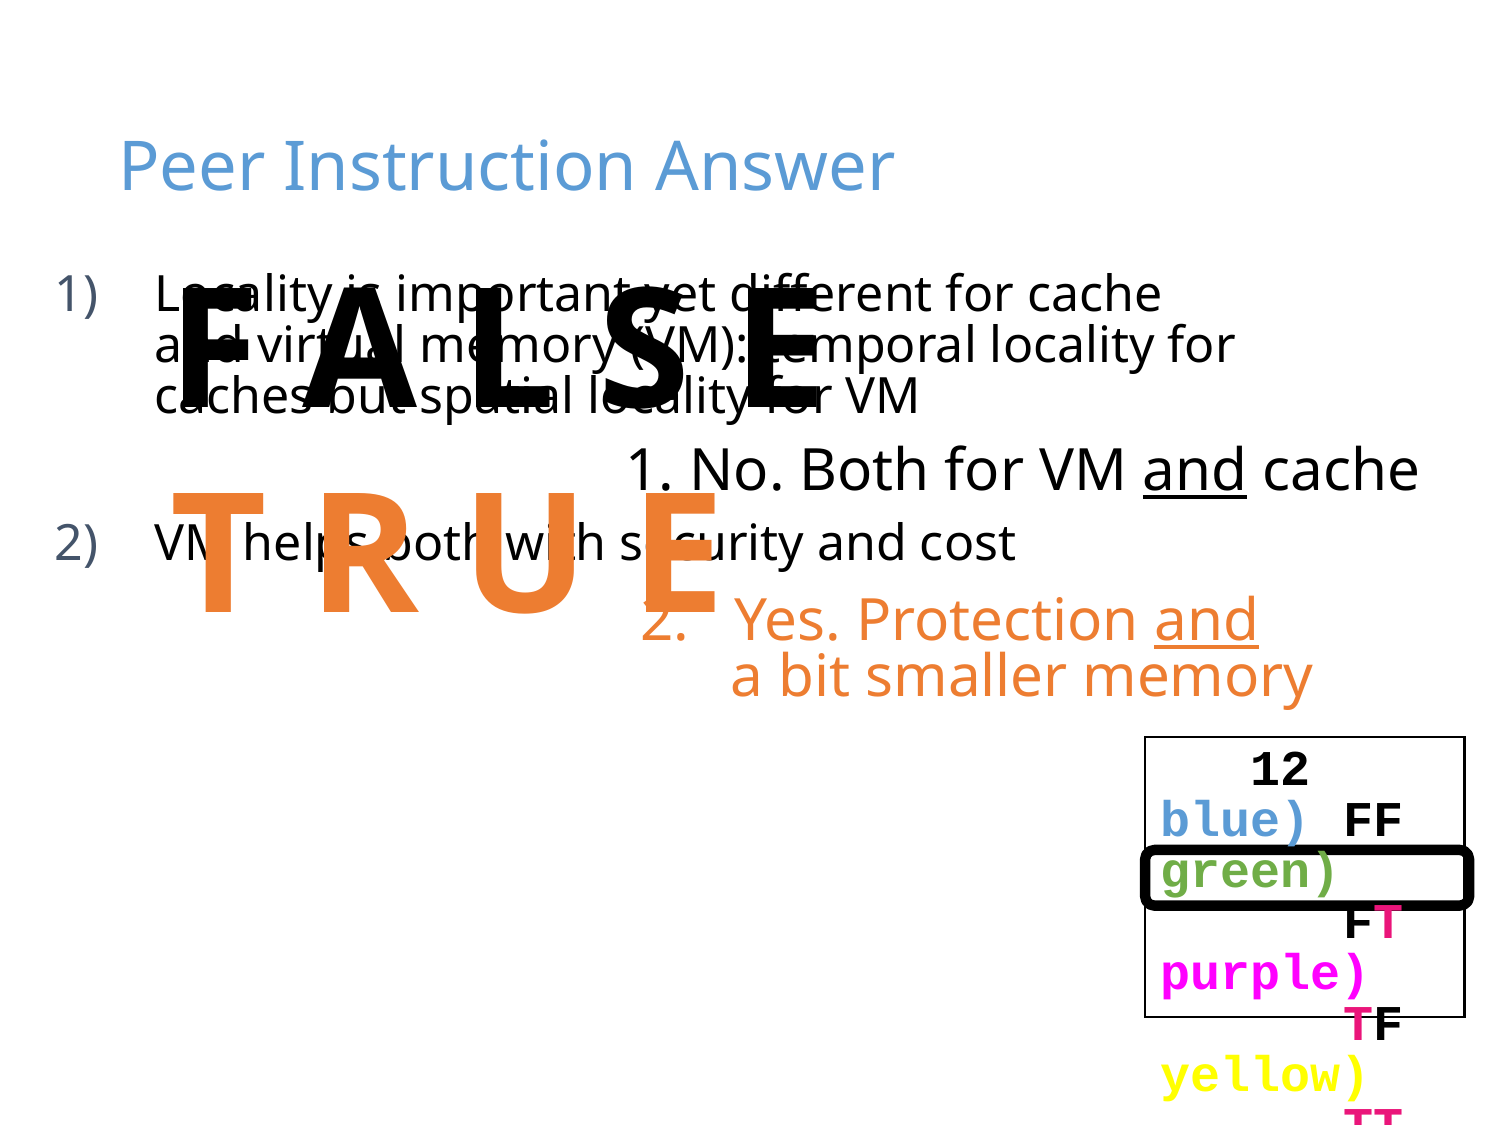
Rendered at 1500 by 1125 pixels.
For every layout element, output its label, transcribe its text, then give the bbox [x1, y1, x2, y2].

text_box Locality is important yet different for cache and virtual memory (VM): temporal locality for caches but spatial locality for VM VM helps both with security and cost [741, 509, 1265, 588]
text_box 12 blue) FF green) FT purple) TF yellow) TT [1145, 737, 1465, 1017]
text_box [1465, 851, 1470, 904]
title Peer Instruction Answer [103, 59, 1397, 278]
text_box 2. Yes. Protection and a bit smaller memory [625, 588, 1424, 715]
text_box F A L S E [153, 278, 843, 449]
text_box T R U E [155, 438, 741, 653]
text_box Locality is important yet different for cache and virtual memory (VM): temporal locality for caches but spatial locality for VM VM helps both with security and cost [843, 278, 1265, 438]
text_box Locality is important yet different for cache and virtual memory (VM): temporal locality for caches but spatial locality for VM VM helps both with security and cost [39, 263, 155, 601]
text_box 1. No. Both for VM and cache [741, 438, 1500, 509]
